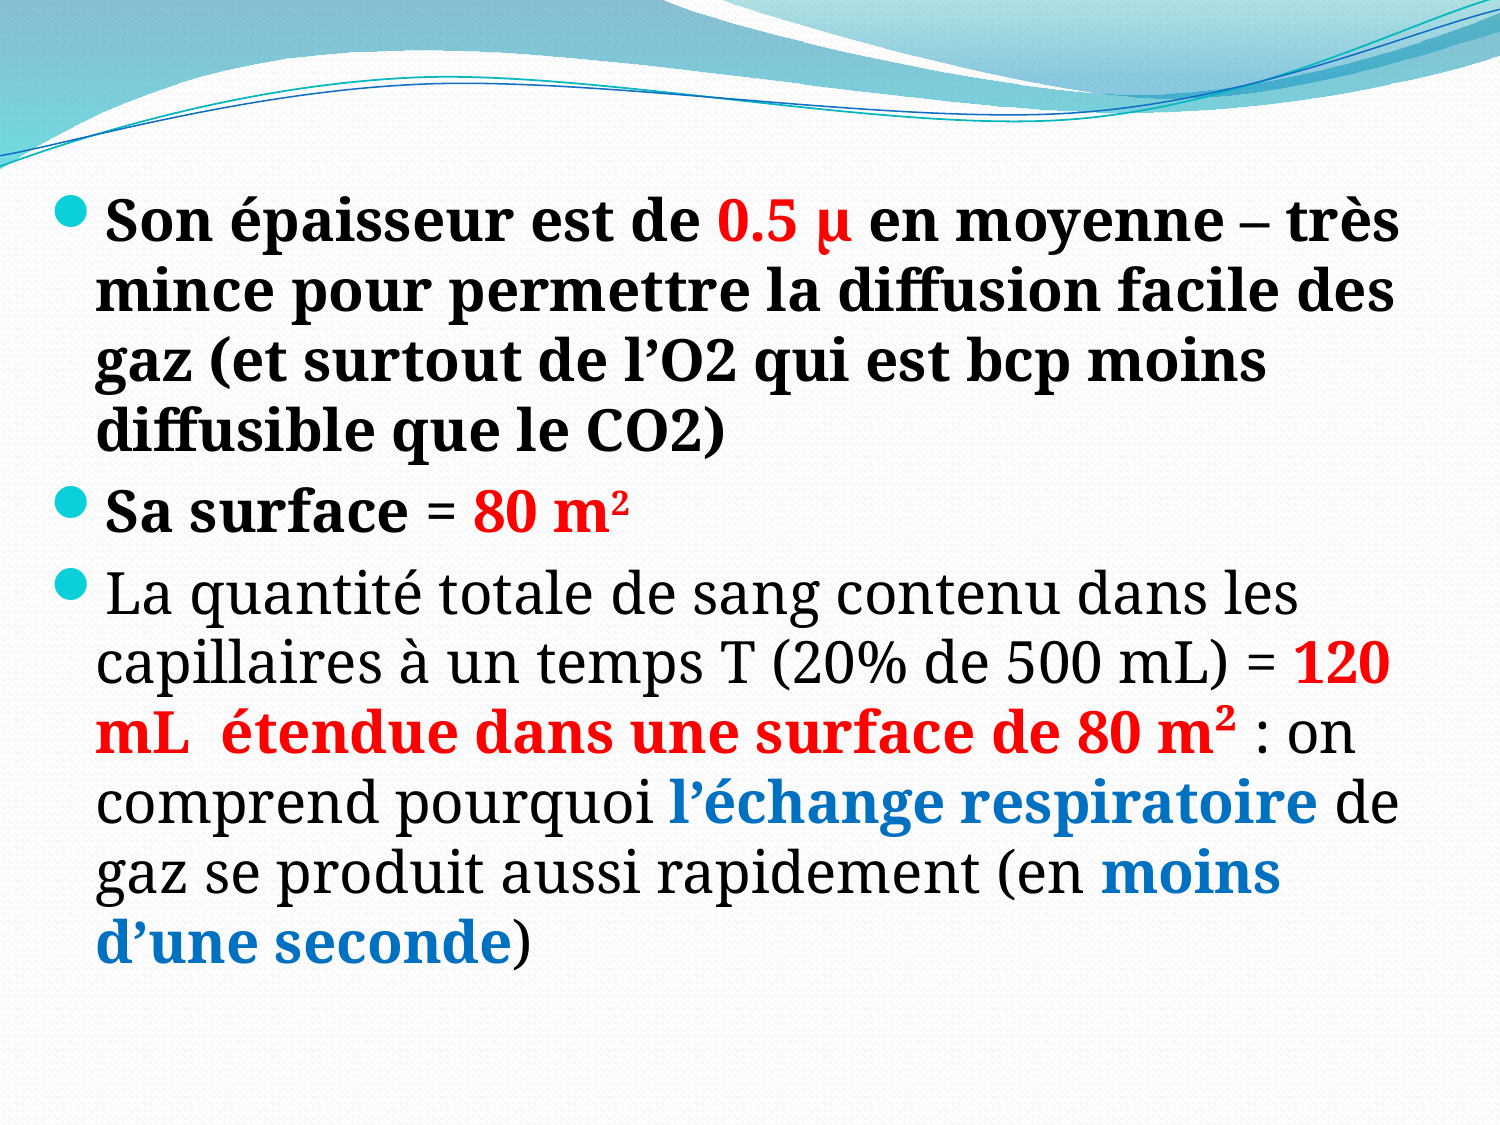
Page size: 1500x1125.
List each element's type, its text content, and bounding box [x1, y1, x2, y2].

list Son épaisseur est de 0.5 μ en moyenne – très mince pour permettre la diffusion facile des gaz (et surtout de l’O2 qui est bcp moins diffusible que le CO2) Sa surface = 80 m2 La quantité totale de sang contenu dans les capillaires à un temps T (20% de 500 mL) = 120 mL étendue dans une surface de 80 m² : on comprend pourquoi l’échange respiratoire de gaz se produit aussi rapidement (en moins d’une seconde) [35, 175, 1465, 1079]
